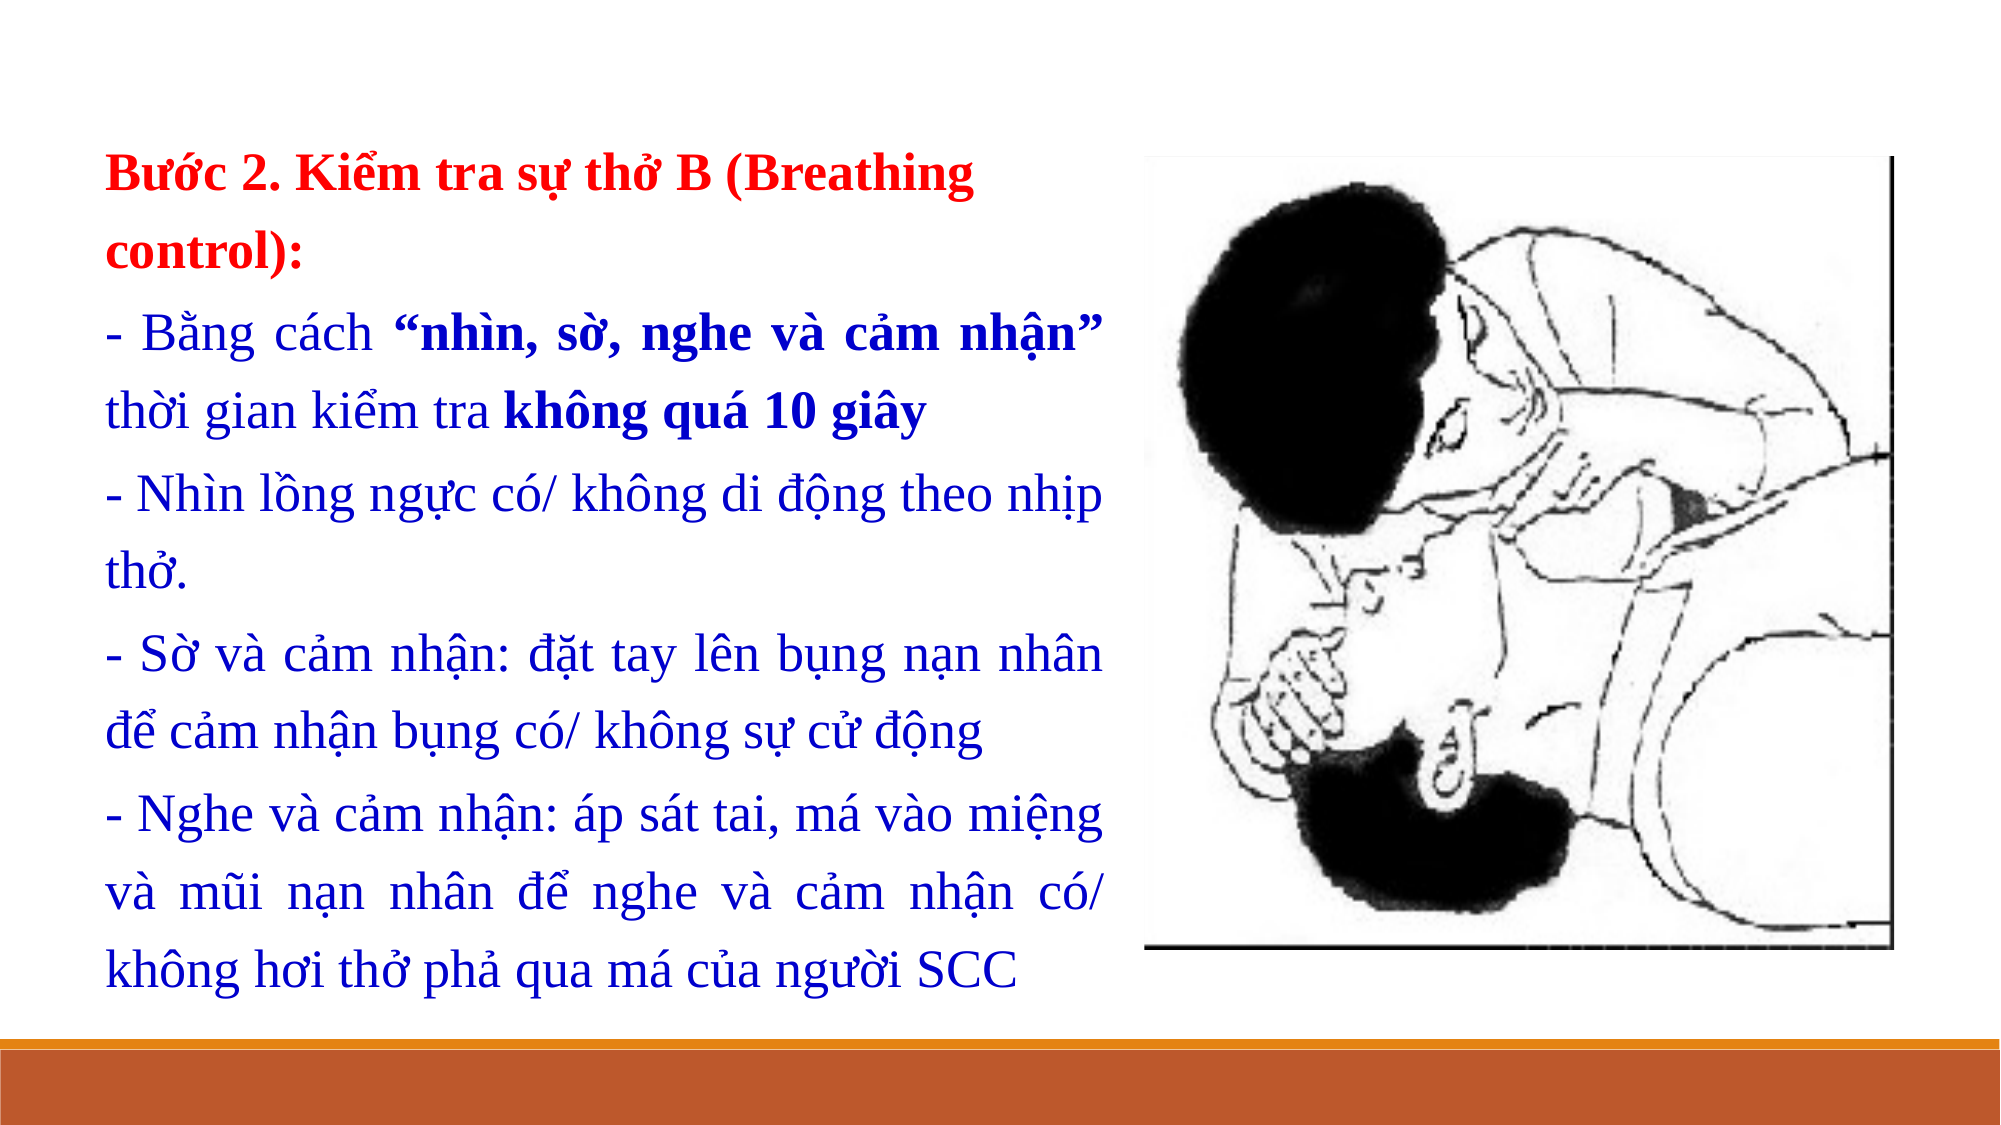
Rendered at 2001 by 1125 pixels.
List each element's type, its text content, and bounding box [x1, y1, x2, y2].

picture [1143, 155, 1895, 951]
list Bước 2. Kiểm tra sự thở B (Breathing control): - Bằng cách “nhìn, sờ, nghe và cảm nhận” thời gian kiểm tra không quá 10 giây - Nhìn lồng ngực có/ không di động theo nhịp thở. - Sờ và cảm nhận: đặt tay lên bụng nạn nhân để cảm nhận bụng có/ không sự cử động - Nghe và cảm nhận: áp sát tai, má vào miệng và mũi nạn nhân để nghe và cảm nhận có/ không hơi thở phả qua má của người SCC [105, 116, 1106, 991]
